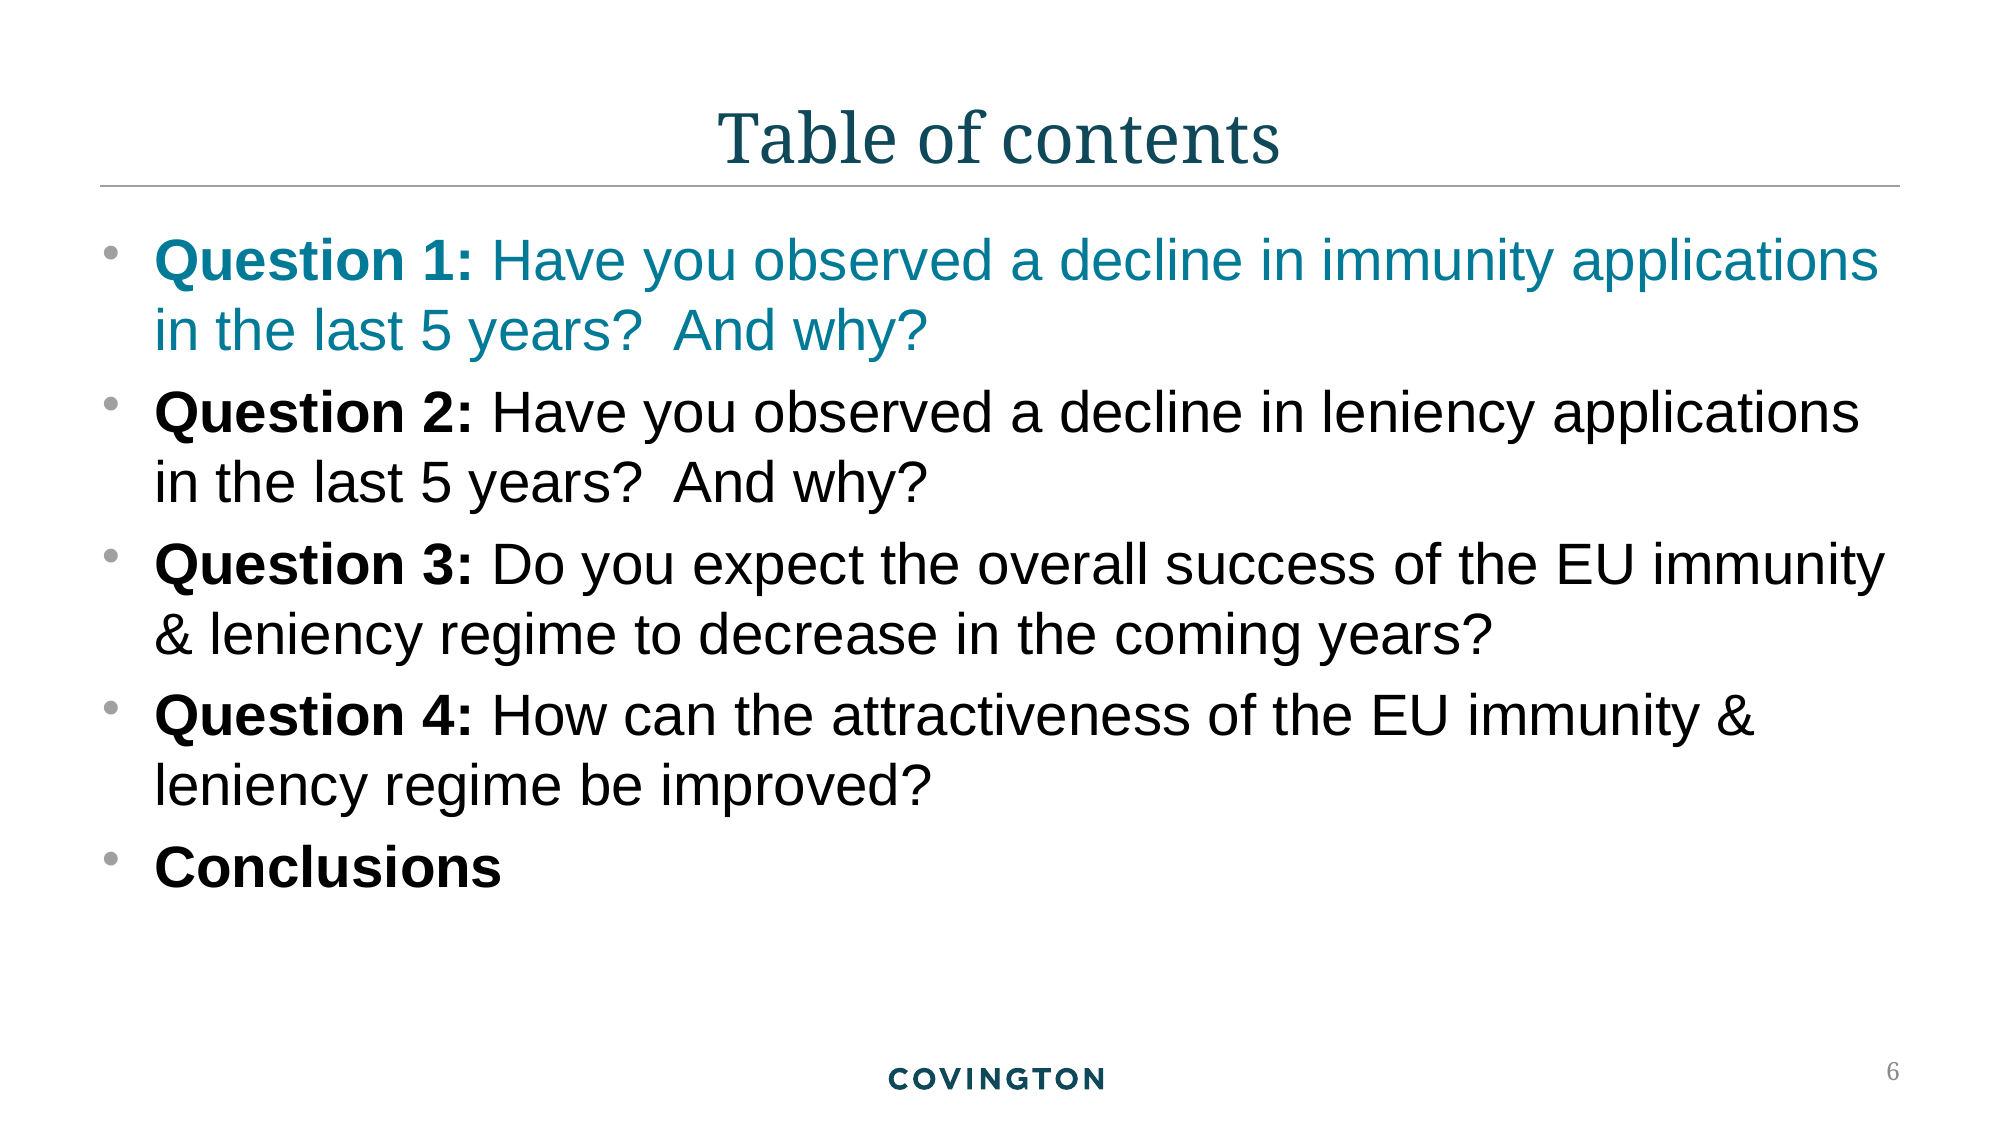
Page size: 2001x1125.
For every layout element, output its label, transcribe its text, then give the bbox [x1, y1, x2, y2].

slide_number 6 [1449, 1042, 1900, 1103]
list Question 1: Have you observed a decline in immunity applications in the last 5 years? And why? Question 2: Have you observed a decline in leniency applications in the last 5 years? And why? Question 3: Do you expect the overall success of the EU immunity & leniency regime to decrease in the coming years? Question 4: How can the attractiveness of the EU immunity & leniency regime be improved? Conclusions [39, 215, 1930, 1016]
title Table of contents [99, 86, 1900, 188]
